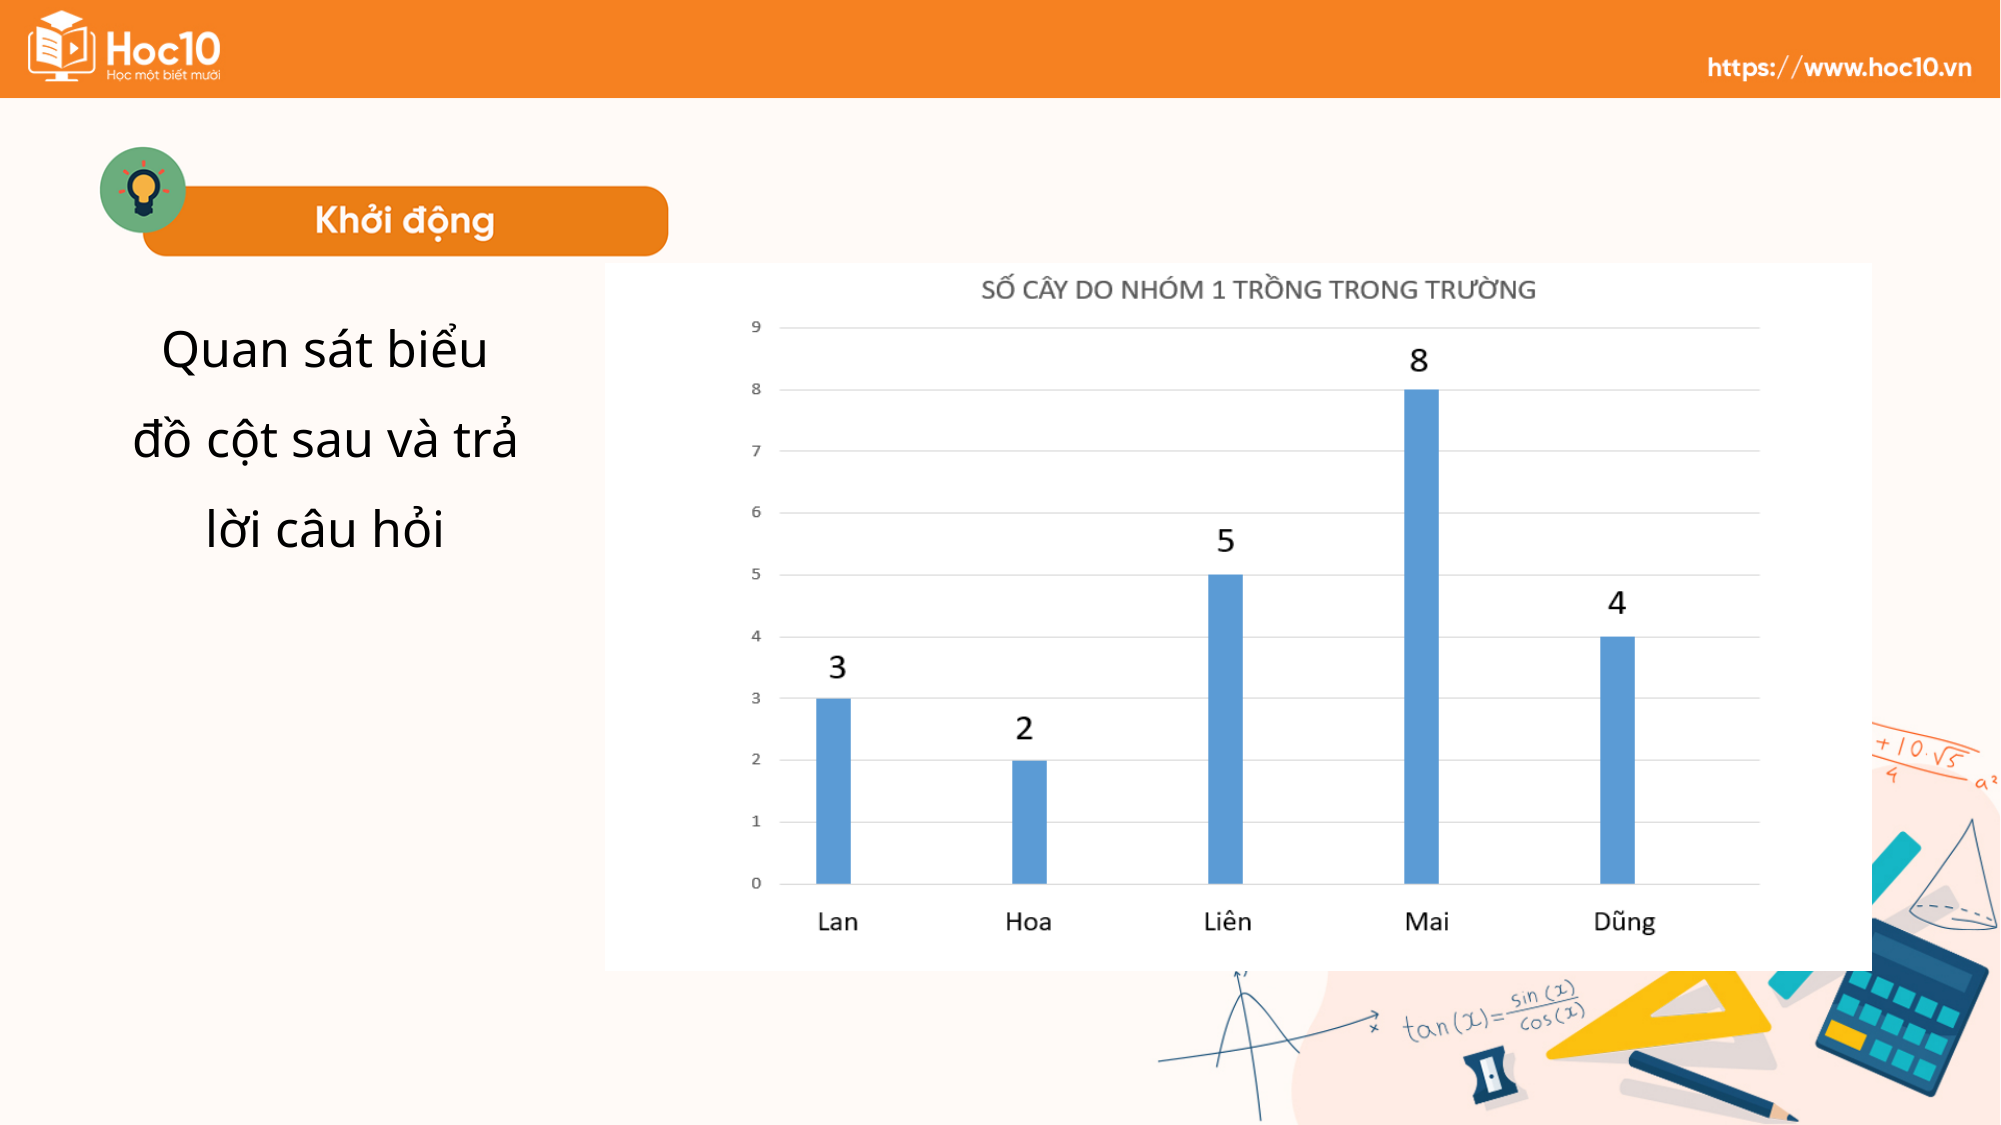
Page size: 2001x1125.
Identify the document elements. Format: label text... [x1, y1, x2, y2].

picture [0, 0, 2001, 1125]
text_box Quan sát biểu đồ cột sau và trả lời câu hỏi [113, 280, 538, 565]
